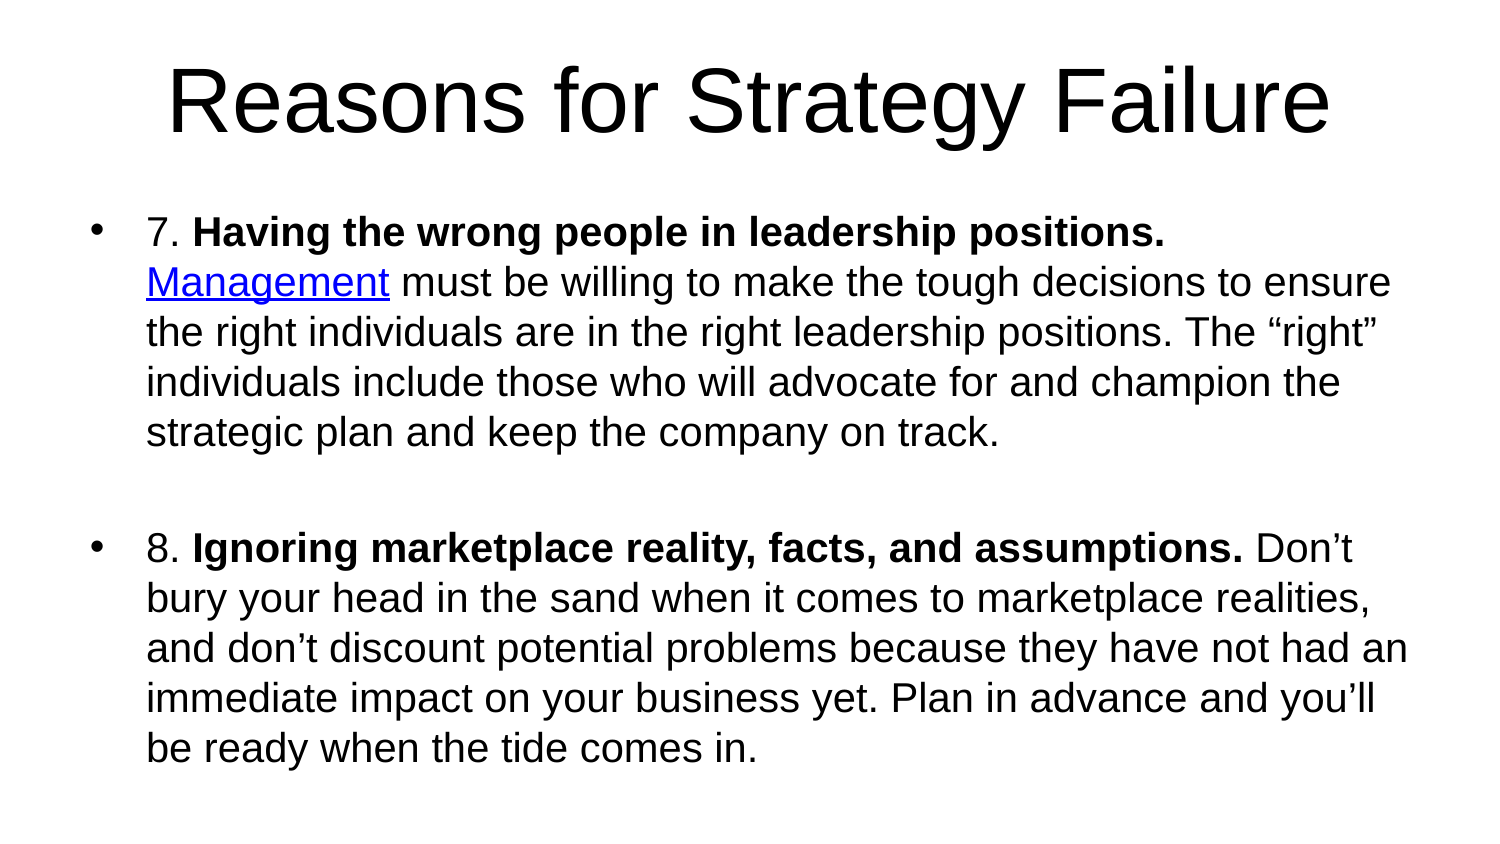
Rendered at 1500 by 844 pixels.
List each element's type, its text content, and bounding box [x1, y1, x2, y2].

list 7. Having the wrong people in leadership positions. Management must be willing to make the tough decisions to ensure the right individuals are in the right leadership positions. The “right” individuals include those who will advocate for and champion the strategic plan and keep the company on track. 8. Ignoring marketplace reality, facts, and assumptions. Don’t bury your head in the sand when it comes to marketplace realities, and don’t discount potential problems because they have not had an immediate impact on your business yet. Plan in advance and you’ll be ready when the tide comes in. [75, 196, 1425, 754]
title Reasons for Strategy Failure [75, 33, 1425, 175]
